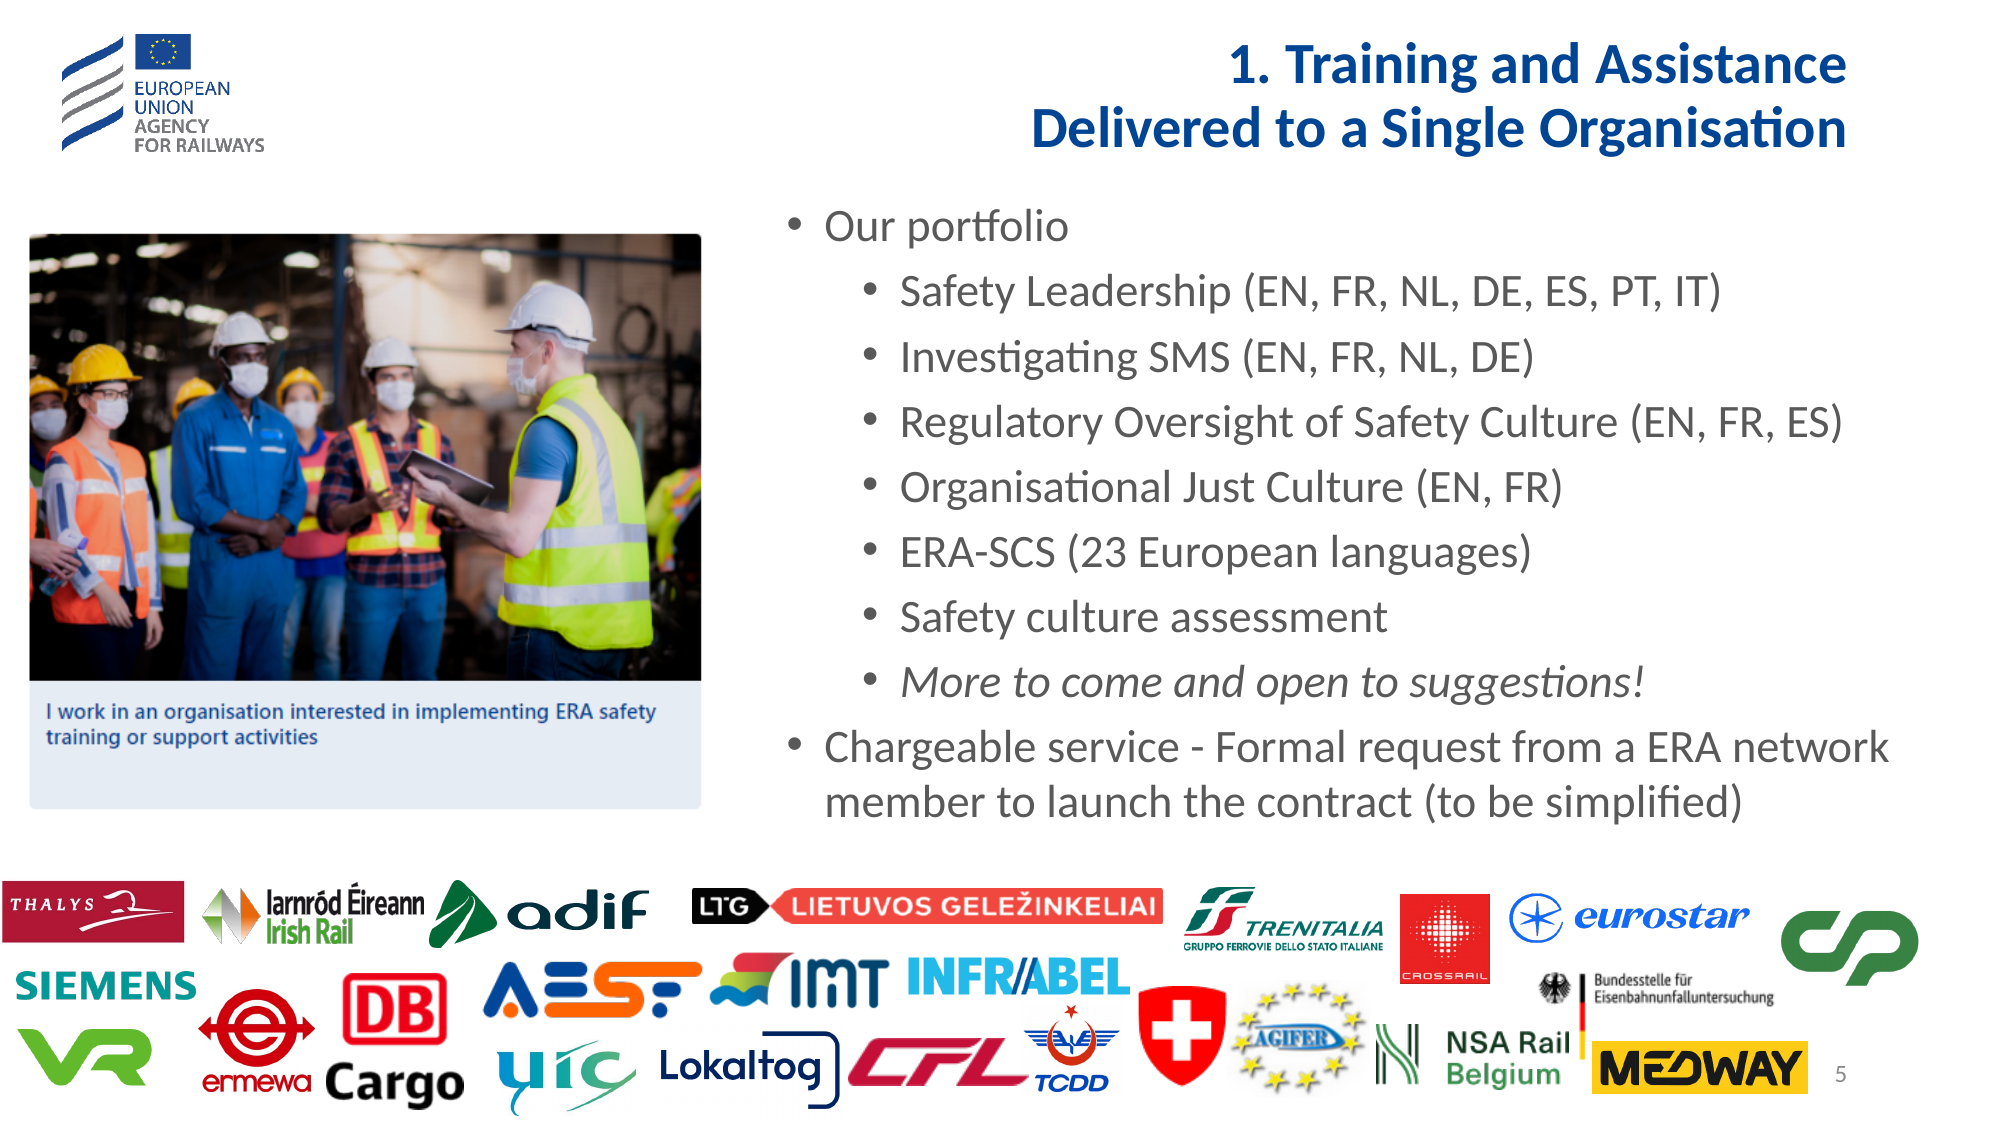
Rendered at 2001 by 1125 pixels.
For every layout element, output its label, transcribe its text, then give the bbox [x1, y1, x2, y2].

text_box 5 [1412, 1042, 1863, 1103]
picture [16, 971, 196, 1000]
picture [1376, 893, 1919, 1094]
picture [1138, 980, 1370, 1125]
picture [497, 1039, 636, 1116]
list Our portfolio Safety Leadership (EN, FR, NL, DE, ES, PT, IT) Investigating SMS (EN, FR, NL, DE) Regulatory Oversight of Safety Culture (EN, FR, ES) Organisational Just Culture (EN, FR) ERA-SCS (23 European languages) Safety culture assessment More to come and open to suggestions! Chargeable service - Formal request from a ERA network member to launch the contract (to be simplified) [771, 187, 1941, 843]
picture [0, 878, 189, 945]
picture [1400, 894, 1490, 984]
picture [902, 952, 1135, 1000]
picture [848, 1003, 1121, 1093]
picture [326, 973, 464, 1110]
picture [472, 947, 893, 1121]
picture [202, 882, 424, 944]
picture [10, 1019, 161, 1093]
picture [62, 34, 264, 152]
picture [198, 982, 315, 1099]
picture [429, 880, 649, 948]
picture [687, 883, 1168, 929]
picture [1179, 883, 1386, 953]
picture [10, 220, 710, 822]
title 1. Training and Assistance Delivered to a Single Organisation [287, 33, 1863, 160]
